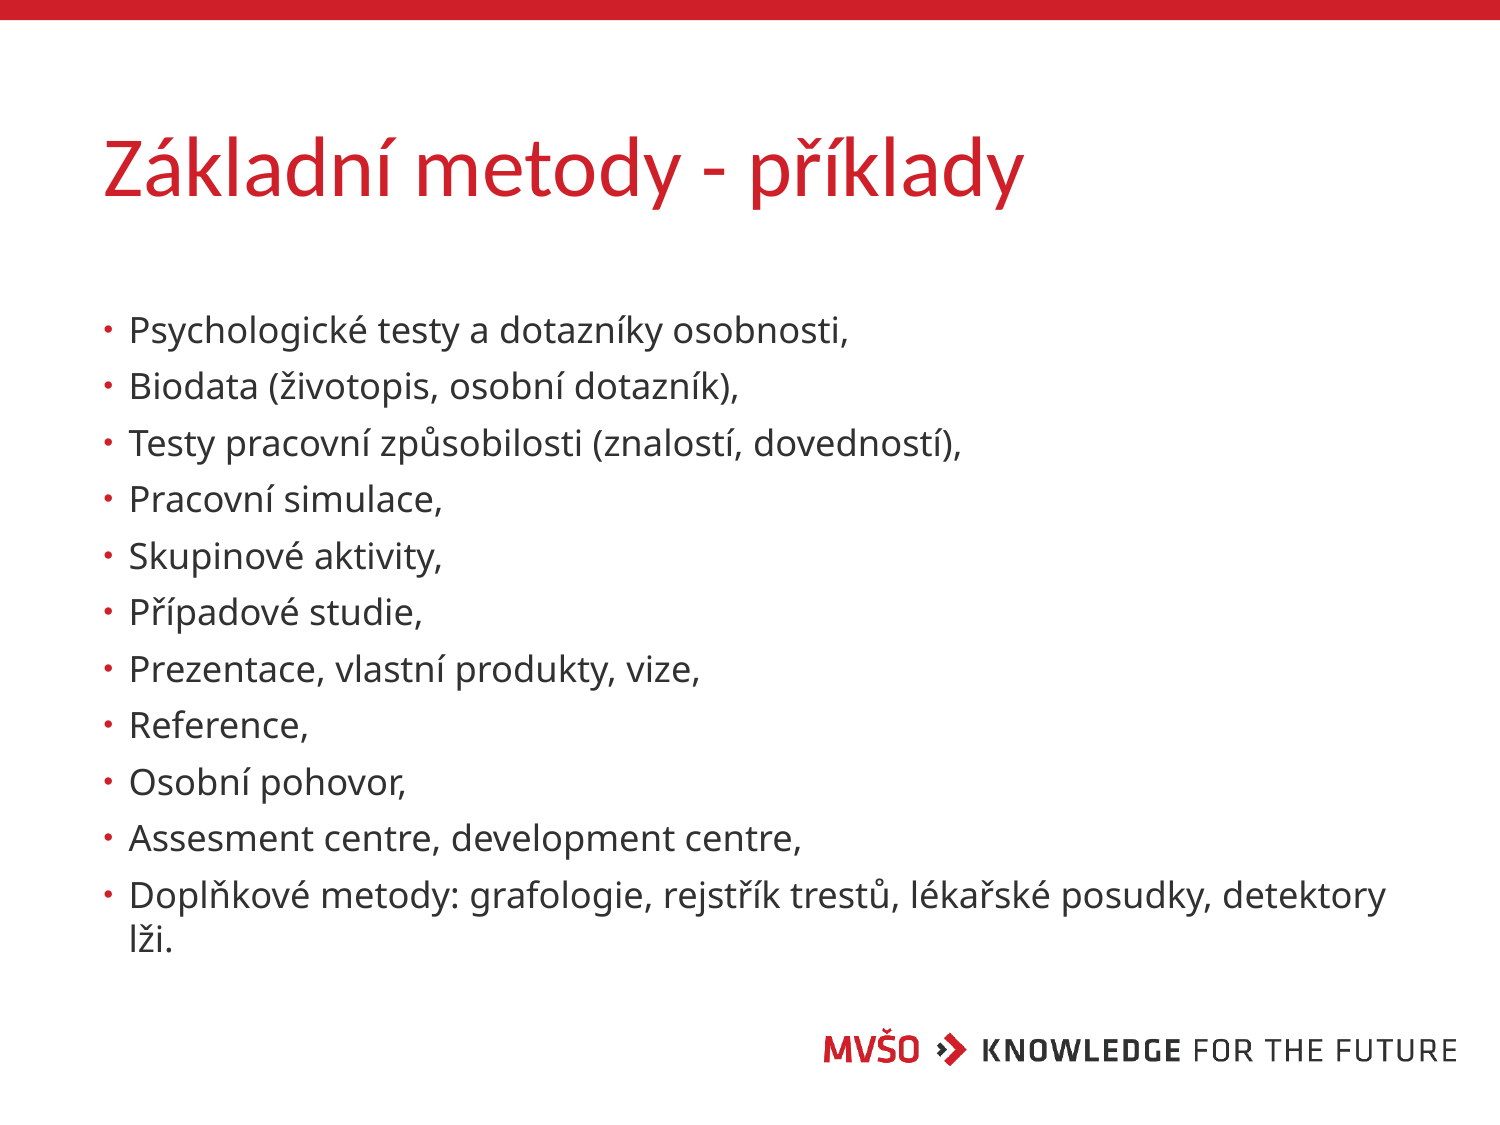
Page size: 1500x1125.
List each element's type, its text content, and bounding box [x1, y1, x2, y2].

picture [824, 1028, 1456, 1066]
list Psychologické testy a dotazníky osobnosti, Biodata (životopis, osobní dotazník), Testy pracovní způsobilosti (znalostí, dovedností), Pracovní simulace, Skupinové aktivity, Případové studie, Prezentace, vlastní produkty, vize, Reference, Osobní pohovor, Assesment centre, development centre, Doplňkové metody: grafologie, rejstřík trestů, lékařské posudky, detektory lži. [88, 299, 1412, 969]
title Základní metody - příklady [88, 59, 1412, 278]
